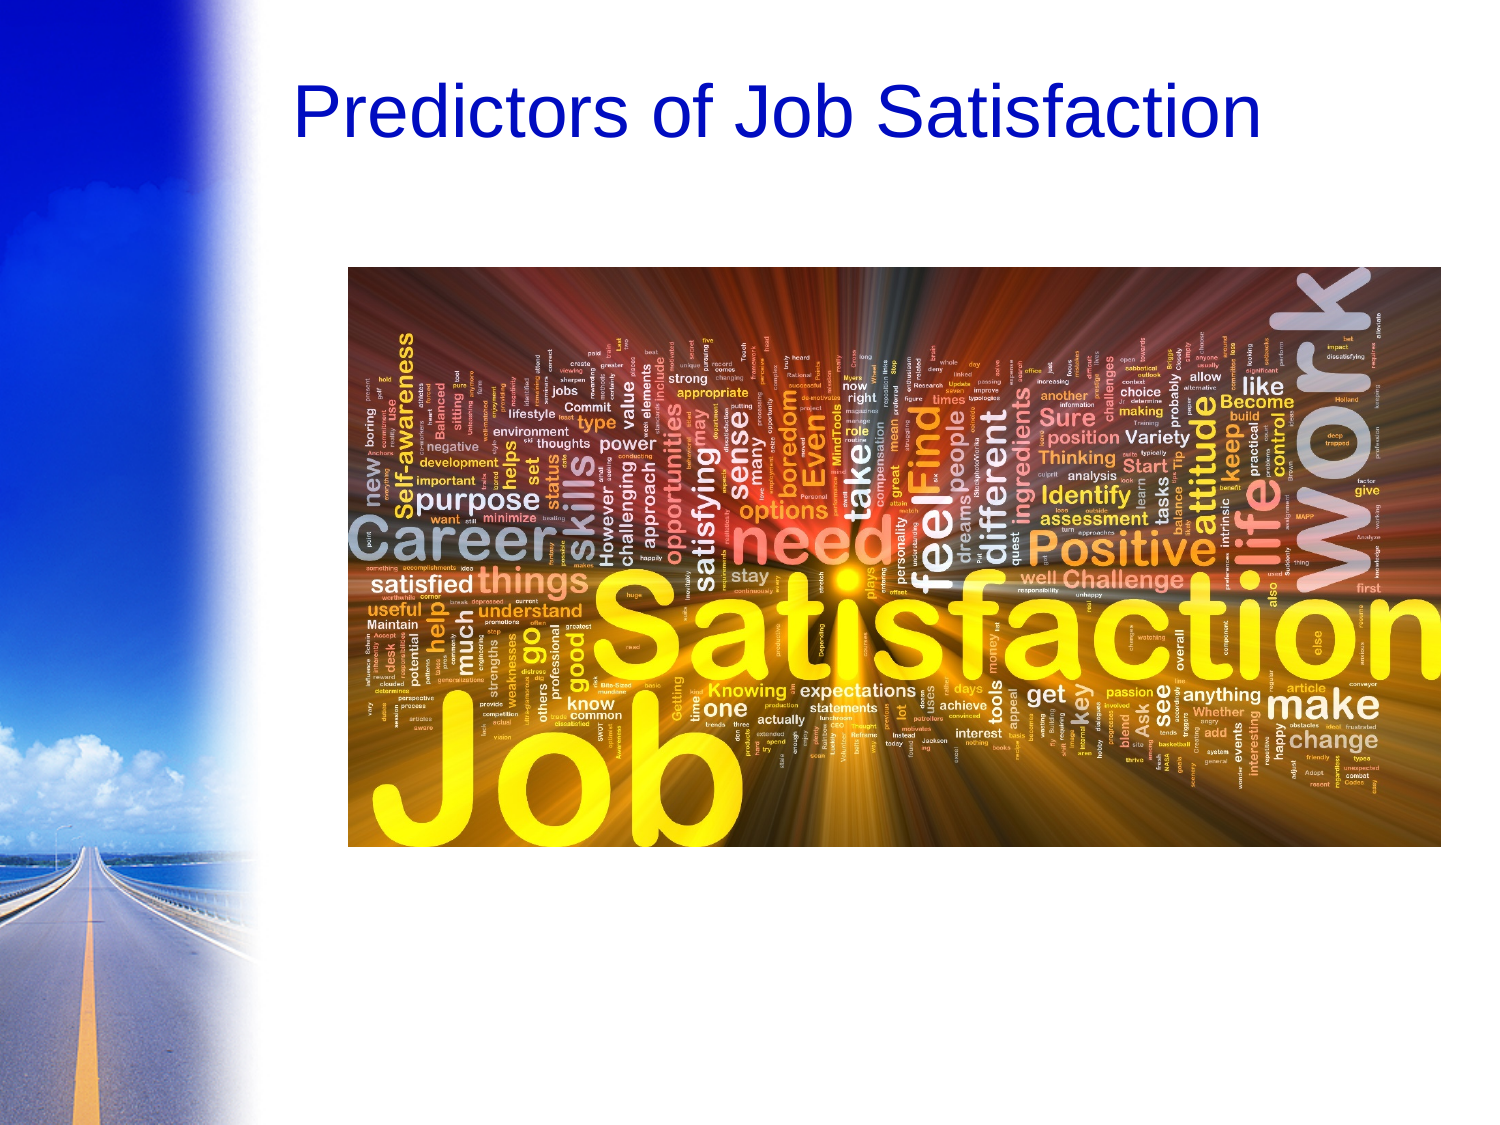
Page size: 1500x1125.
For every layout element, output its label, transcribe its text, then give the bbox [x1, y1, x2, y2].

title Predictors of Job Satisfaction [277, 66, 1353, 150]
picture [0, 0, 1500, 1125]
